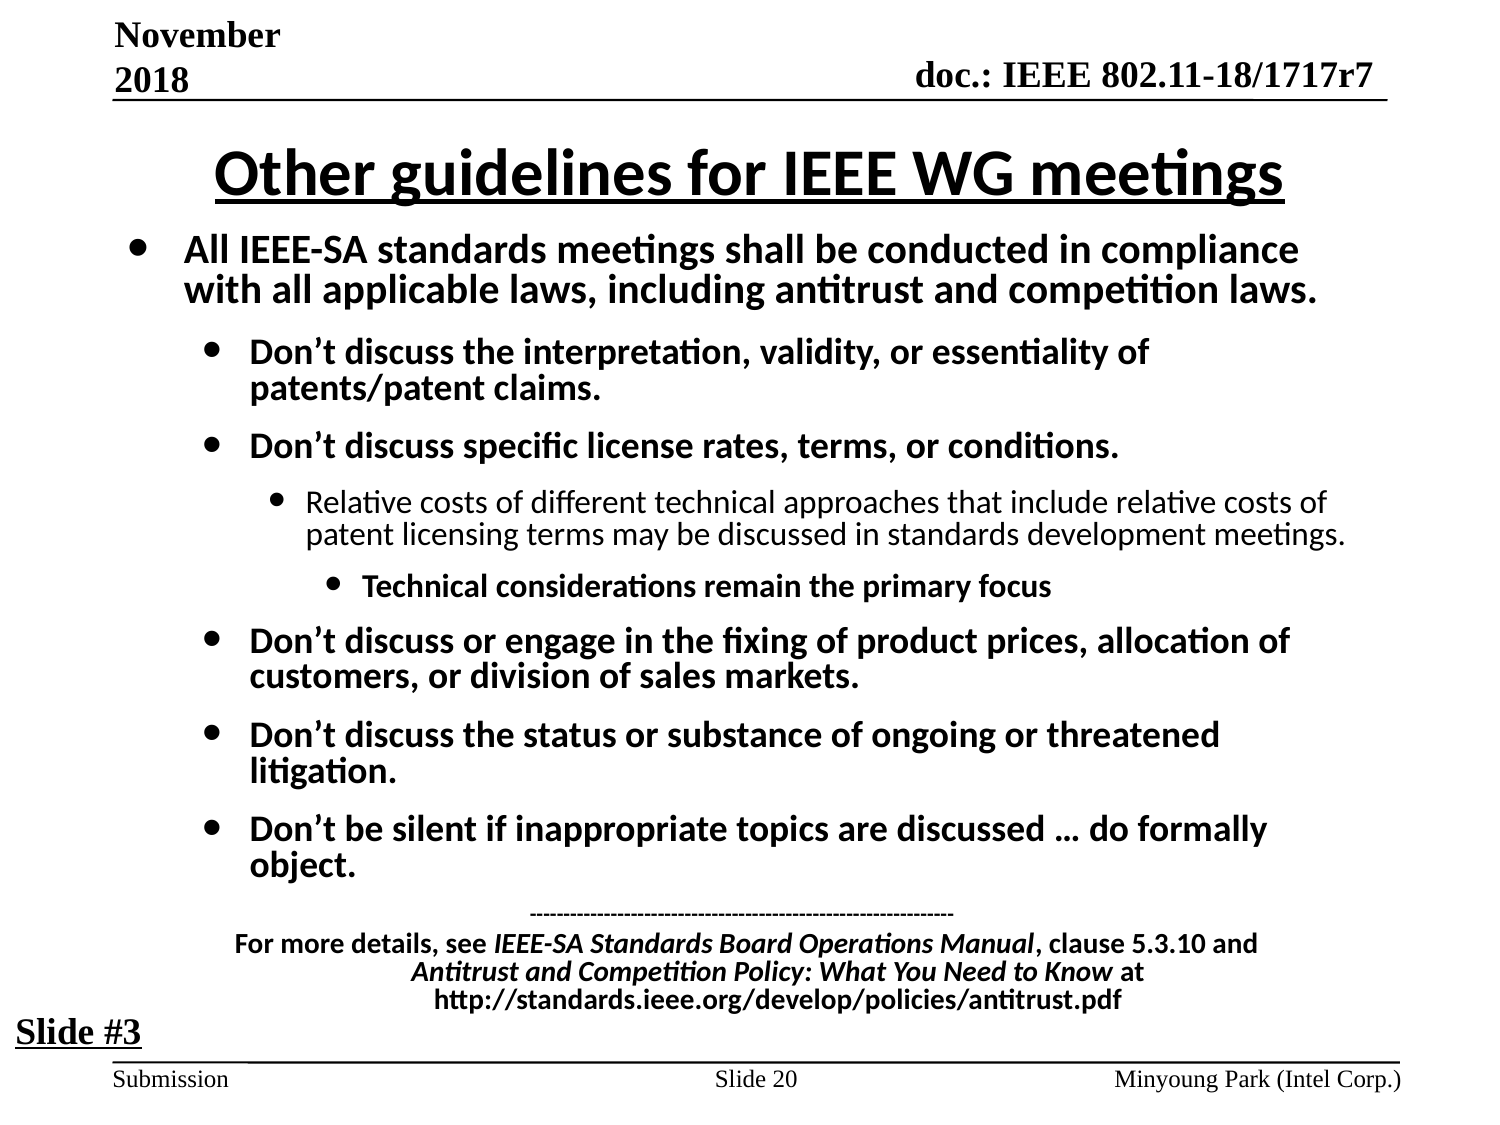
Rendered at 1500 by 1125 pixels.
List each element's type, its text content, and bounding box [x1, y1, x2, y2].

footer Minyoung Park (Intel Corp.) [949, 1061, 1402, 1093]
text_box Slide #3 [0, 999, 157, 1060]
title Other guidelines for IEEE WG meetings [112, 112, 1388, 224]
slide_number Slide 20 [712, 1061, 800, 1093]
list All IEEE-SA standards meetings shall be conducted in compliance with all applicable laws, including antitrust and competition laws. Don’t discuss the interpretation, validity, or essentiality of patents/patent claims. Don’t discuss specific license rates, terms, or conditions. Relative costs of different technical approaches that include relative costs of patent licensing terms may be discussed in standards development meetings. Technical considerations remain the primary focus Don’t discuss or engage in the fixing of product prices, allocation of customers, or division of sales markets. Don’t discuss the status or substance of ongoing or threatened litigation. Don’t be silent if inappropriate topics are discussed … do formally object. --------------------------------------------------------------- For more details, see IEEE-SA Standards Board Operations Manual, clause 5.3.10 and Antitrust and Competition Policy: What You Need to Know at http://standards.ieee.org/develop/policies/antitrust.pdf [112, 224, 1388, 987]
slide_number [114, 54, 335, 101]
